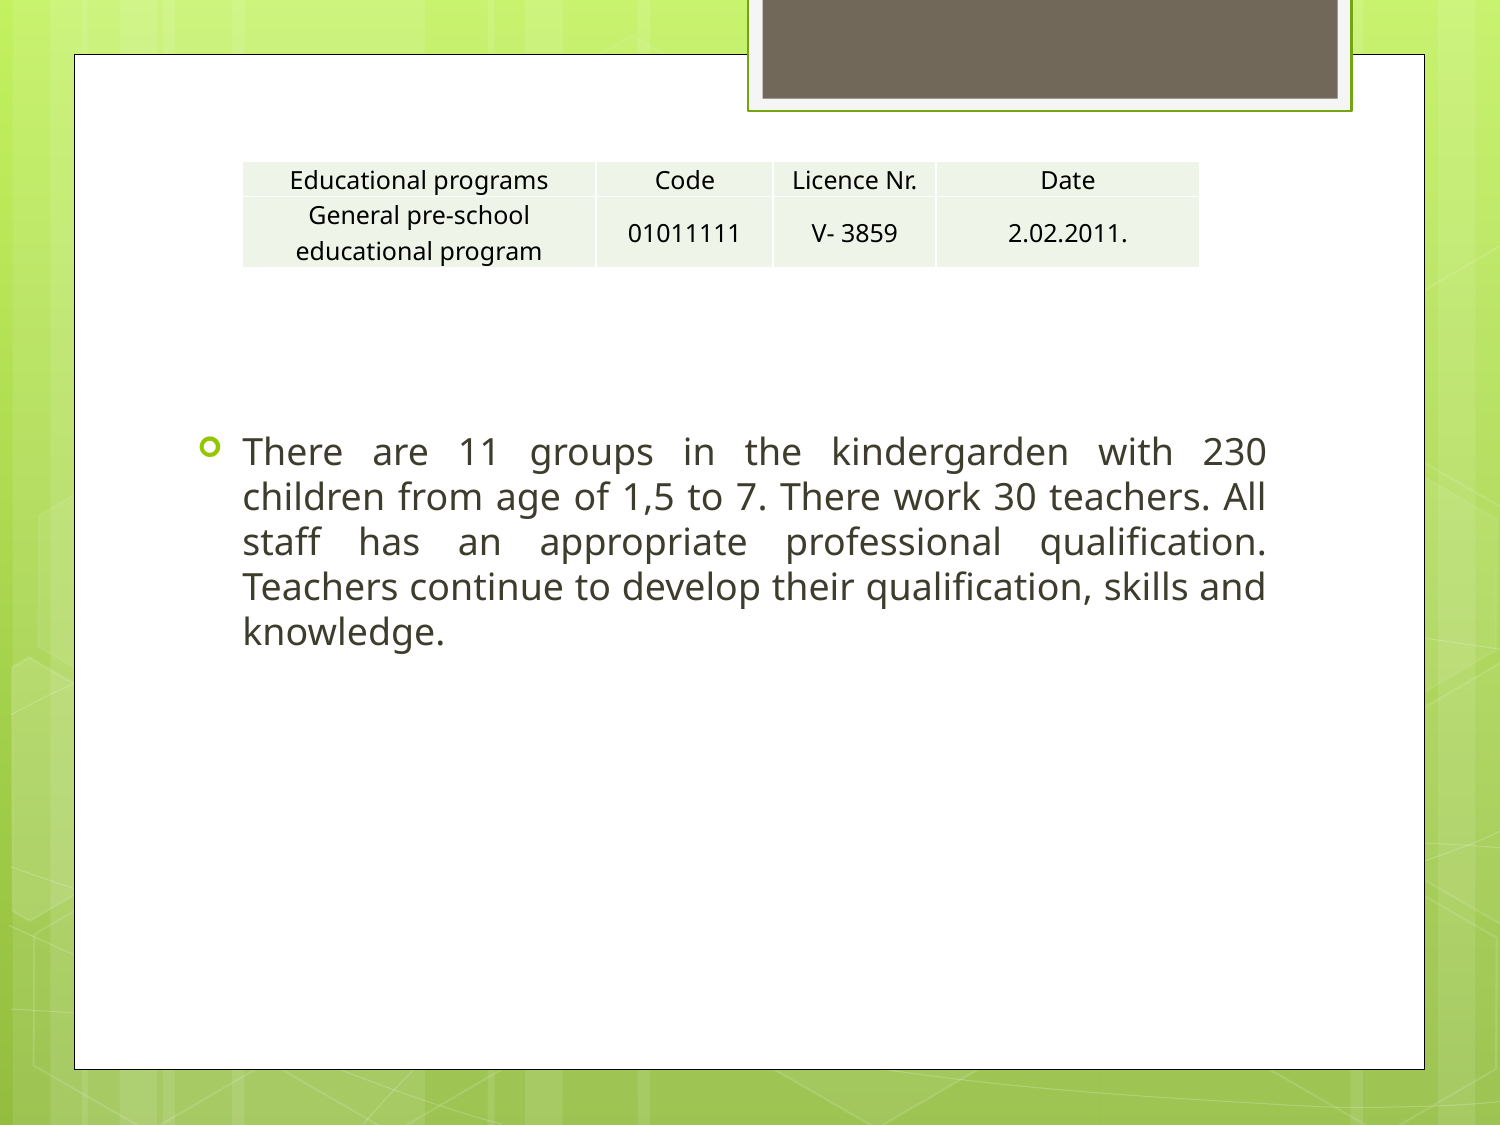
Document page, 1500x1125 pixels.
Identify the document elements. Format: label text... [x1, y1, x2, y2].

table_header Date [937, 162, 1199, 196]
table_header Educational programs [243, 162, 595, 196]
list There are 11 groups in the kindergarden with 230 children from age of 1,5 to 7. There work 30 teachers. All staff has an appropriate professional qualification. Teachers continue to develop their qualification, skills and knowledge. [171, 420, 1283, 997]
table_cell 01011111 [597, 197, 772, 267]
table_cell 2.02.2011. [937, 197, 1199, 267]
table_header Code [597, 162, 772, 196]
table_cell V- 3859 [774, 197, 935, 267]
table_cell General pre-school educational program [243, 197, 595, 267]
table_header Licence Nr. [774, 162, 935, 196]
